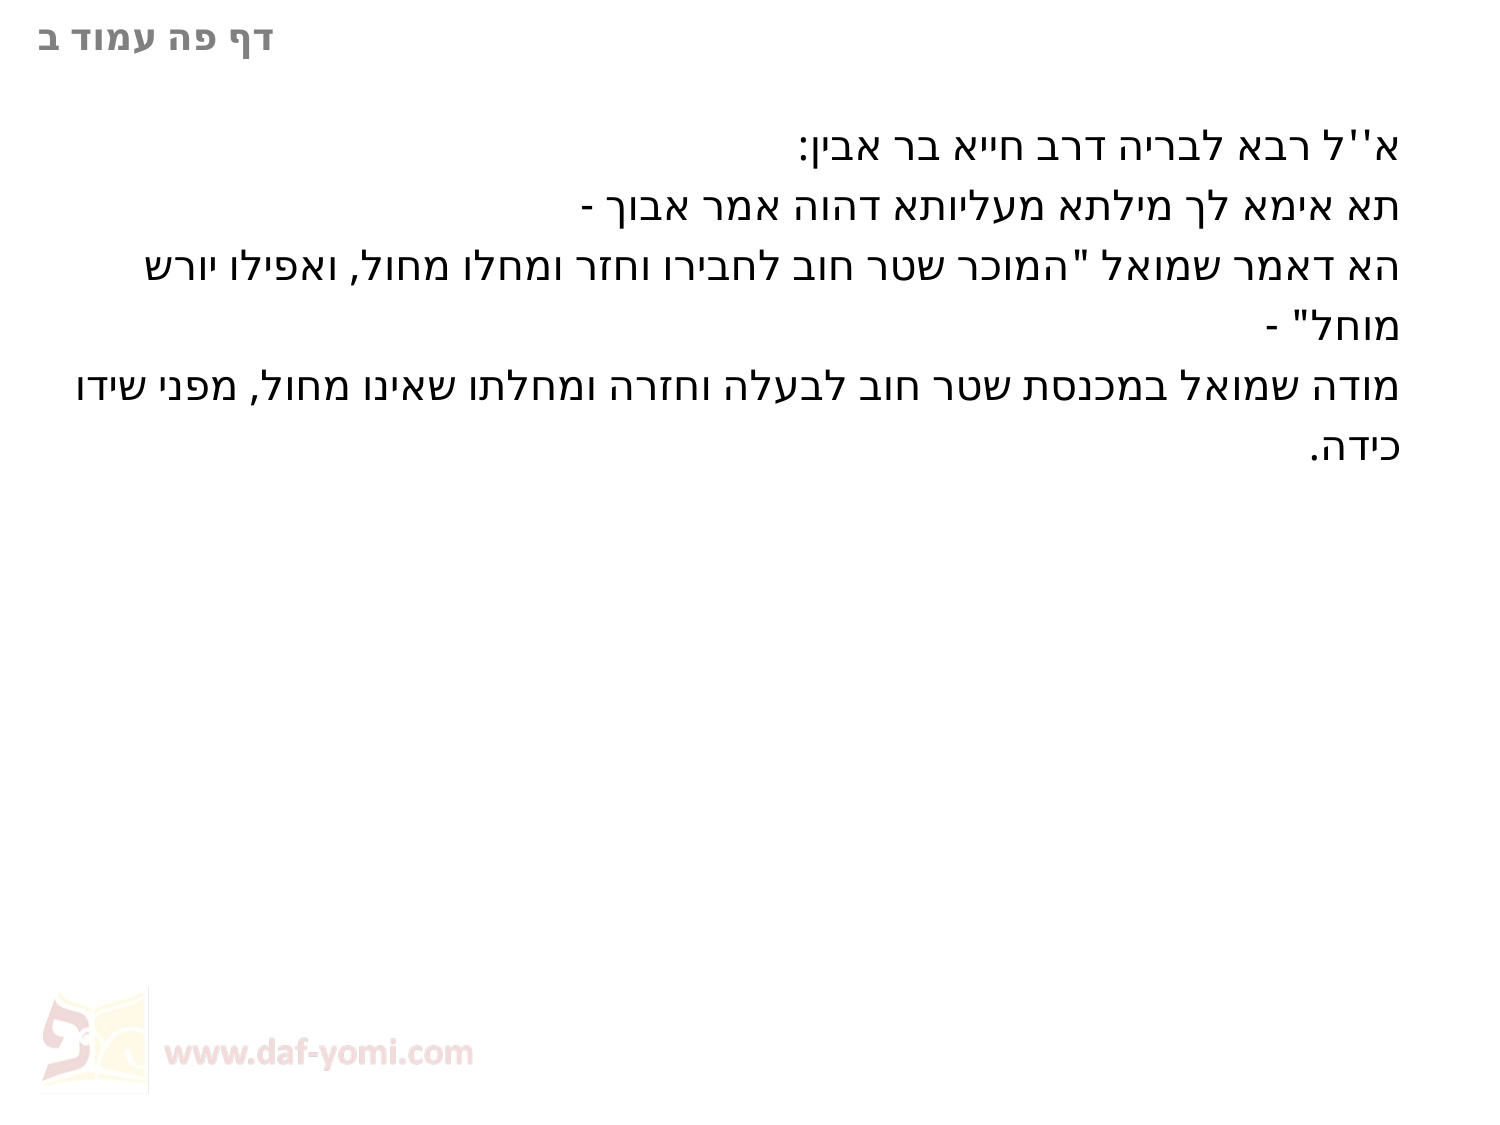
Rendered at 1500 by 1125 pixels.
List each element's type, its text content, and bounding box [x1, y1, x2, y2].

picture [40, 987, 553, 1098]
text_box א''ל רבא לבריה דרב חייא בר אבין: תא אימא לך מילתא מעליותא דהוה אמר אבוך - הא דאמר שמואל "המוכר שטר חוב לחבירו וחזר ומחלו מחול, ואפילו יורש מוחל" - מודה שמואל במכנסת שטר חוב לבעלה וחזרה ומחלתו שאינו מחול, מפני שידו כידה. [46, 101, 1417, 639]
text_box דף פה עמוד ב [17, 5, 290, 66]
